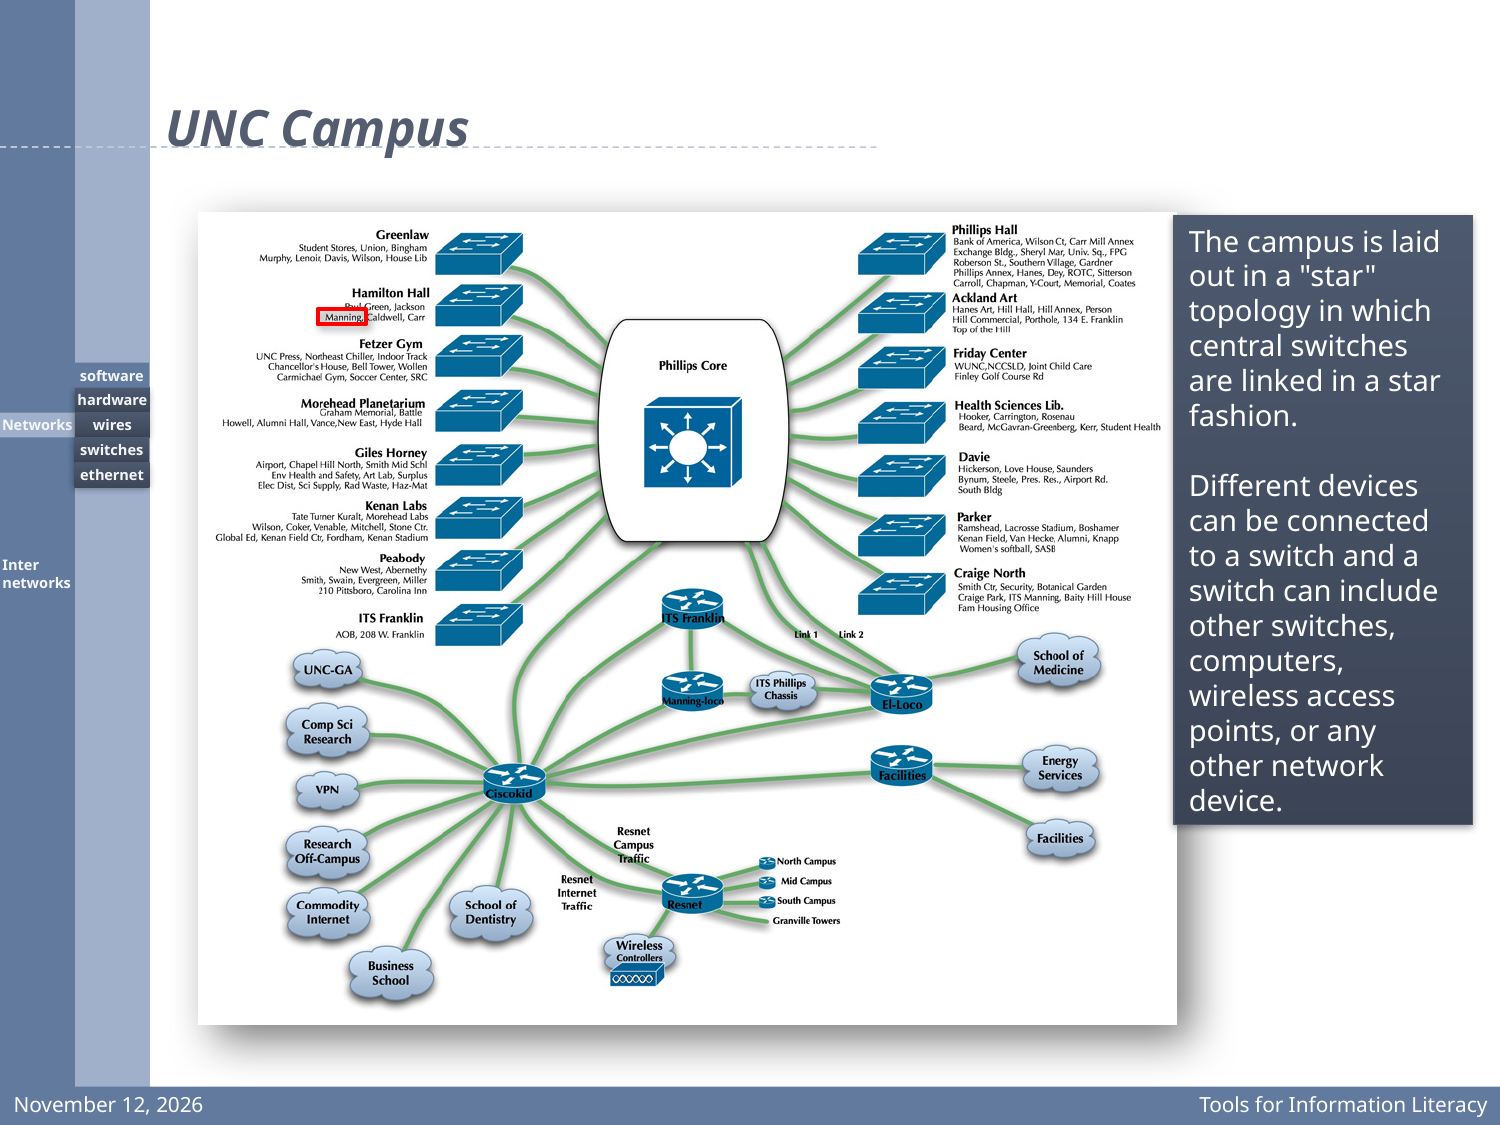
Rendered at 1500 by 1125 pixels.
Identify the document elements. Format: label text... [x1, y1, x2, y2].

text_box software [74, 362, 150, 388]
text_box The campus is laid out in a "star" topology in which central switches are linked in a star fashion. Different devices can be connected to a switch and a switch can include other switches, computers, wireless access points, or any other network device. [1181, 215, 1473, 825]
text_box switches [74, 437, 150, 462]
title UNC Campus [149, 96, 1463, 226]
text_box Networks [0, 412, 69, 438]
text_box ethernet [74, 462, 150, 488]
text_box hardware [74, 388, 150, 411]
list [198, 212, 1177, 1026]
text_box wires [74, 412, 150, 437]
